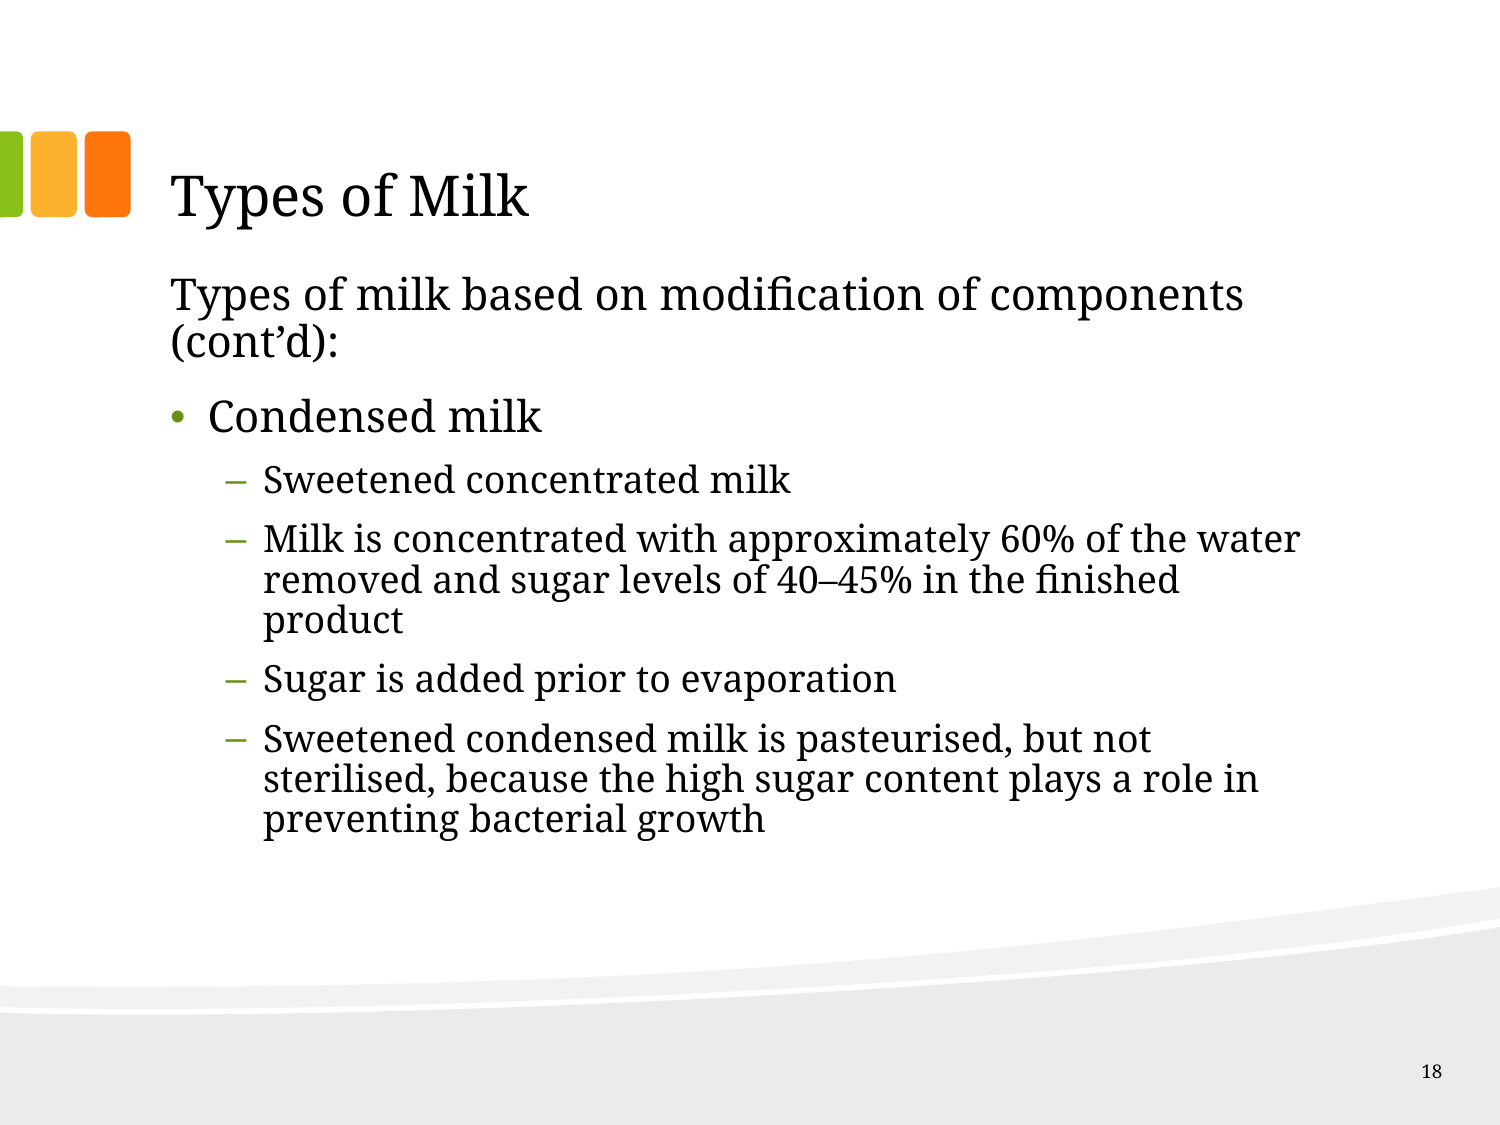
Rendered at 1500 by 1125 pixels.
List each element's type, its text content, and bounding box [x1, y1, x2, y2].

list Types of milk based on modification of components (cont’d): Condensed milk Sweetened concentrated milk Milk is concentrated with approximately 60% of the water removed and sugar levels of 40–45% in the finished product Sugar is added prior to evaporation Sweetened condensed milk is pasteurised, but not sterilised, because the high sugar content plays a role in preventing bacterial growth [150, 262, 1350, 1013]
title Types of Milk [150, 24, 1350, 238]
slide_number 18 [1362, 1057, 1463, 1088]
